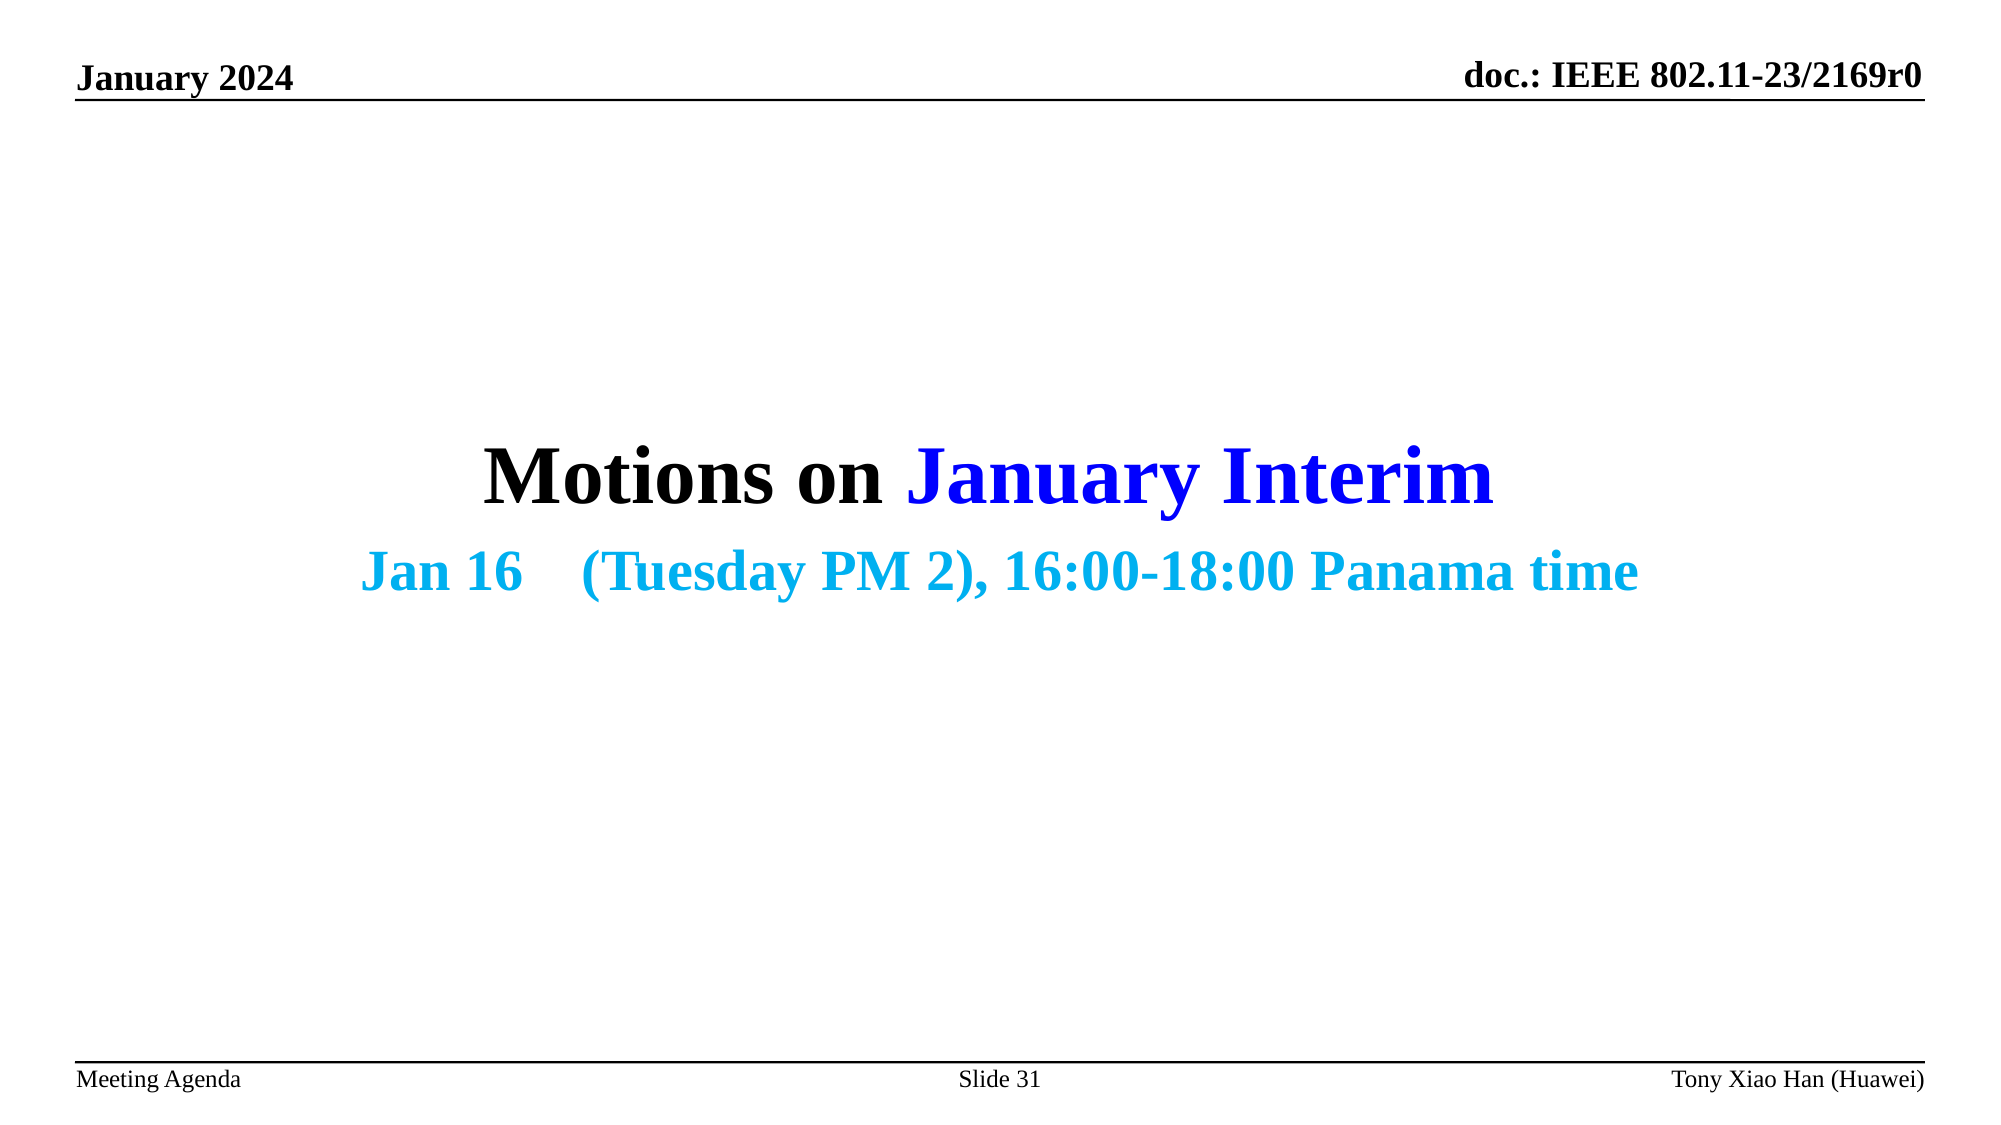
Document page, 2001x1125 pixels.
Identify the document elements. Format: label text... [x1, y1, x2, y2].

text_box Motions on January Interim Jan 16 (Tuesday PM 2), 16:00-18:00 Panama time [249, 412, 1750, 950]
